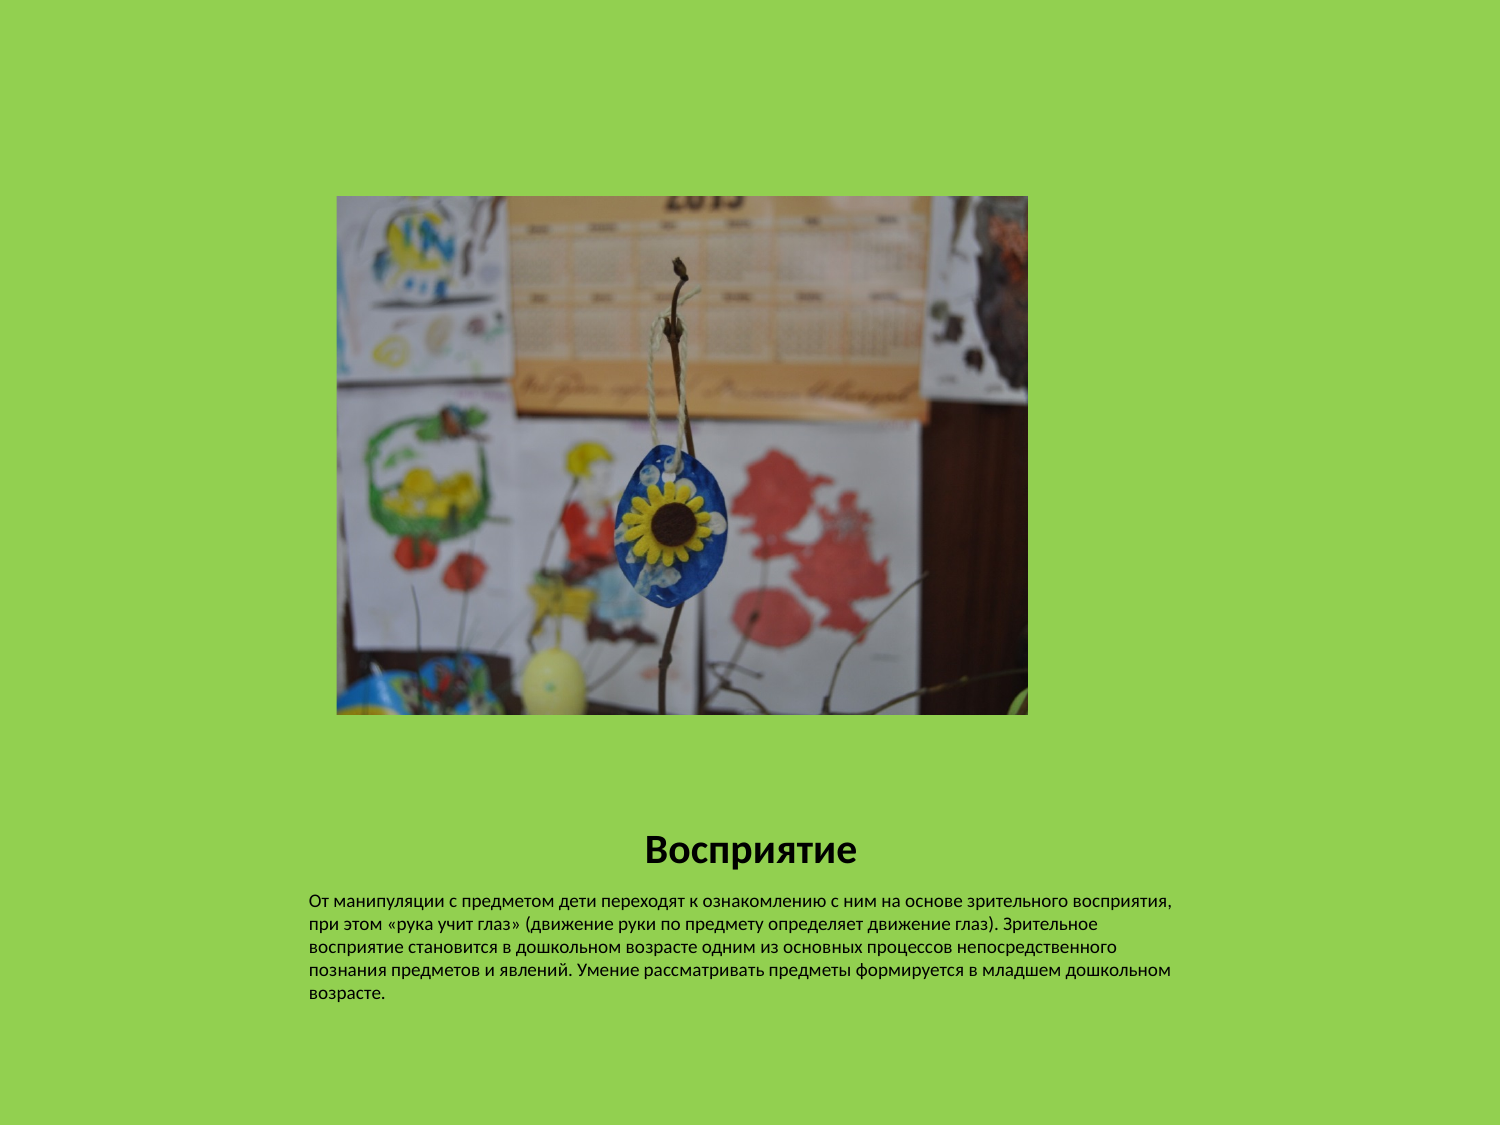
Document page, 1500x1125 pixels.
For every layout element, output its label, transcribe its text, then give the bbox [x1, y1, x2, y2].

list От манипуляции с предметом дети переходят к ознакомлению с ним на основе зрительного восприятия, при этом «рука учит глаз» (движение руки по предмету определяет движение глаз). Зрительное восприятие становится в дошкольном возрасте одним из основных процессов непосредственного познания предметов и явлений. Умение рассматривать предметы формируется в младшем дошкольном возрасте. [294, 880, 1194, 1013]
title Восприятие [301, 786, 1202, 880]
picture [336, 195, 1029, 715]
